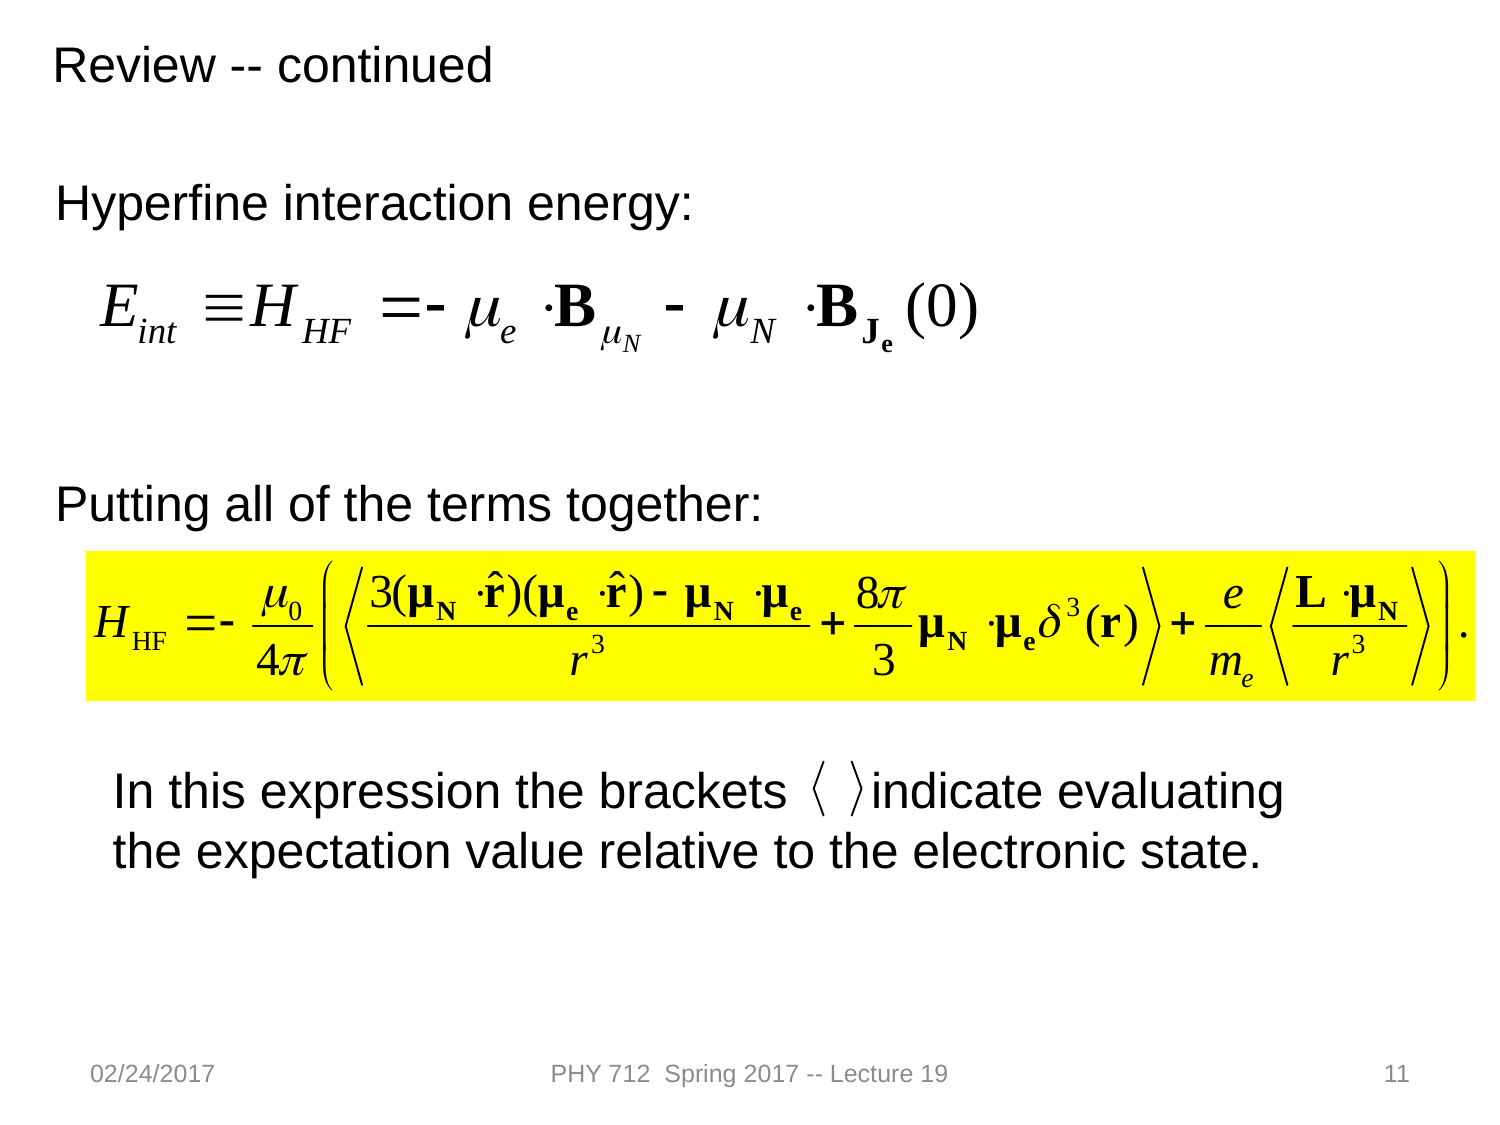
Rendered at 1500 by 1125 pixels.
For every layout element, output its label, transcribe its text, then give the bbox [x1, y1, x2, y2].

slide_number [75, 1042, 425, 1103]
slide_number 11 [1074, 1042, 1425, 1103]
text_box Putting all of the terms together: [40, 463, 1273, 539]
text_box Hyperfine interaction energy: [40, 162, 1226, 238]
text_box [73, 263, 990, 364]
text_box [805, 750, 874, 827]
footer PHY 712 Spring 2017 -- Lecture 19 [512, 1042, 988, 1103]
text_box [85, 550, 1476, 702]
text_box In this expression the brackets indicate evaluating the expectation value relative to the electronic state. [98, 751, 1348, 886]
text_box Review -- continued [37, 24, 663, 100]
